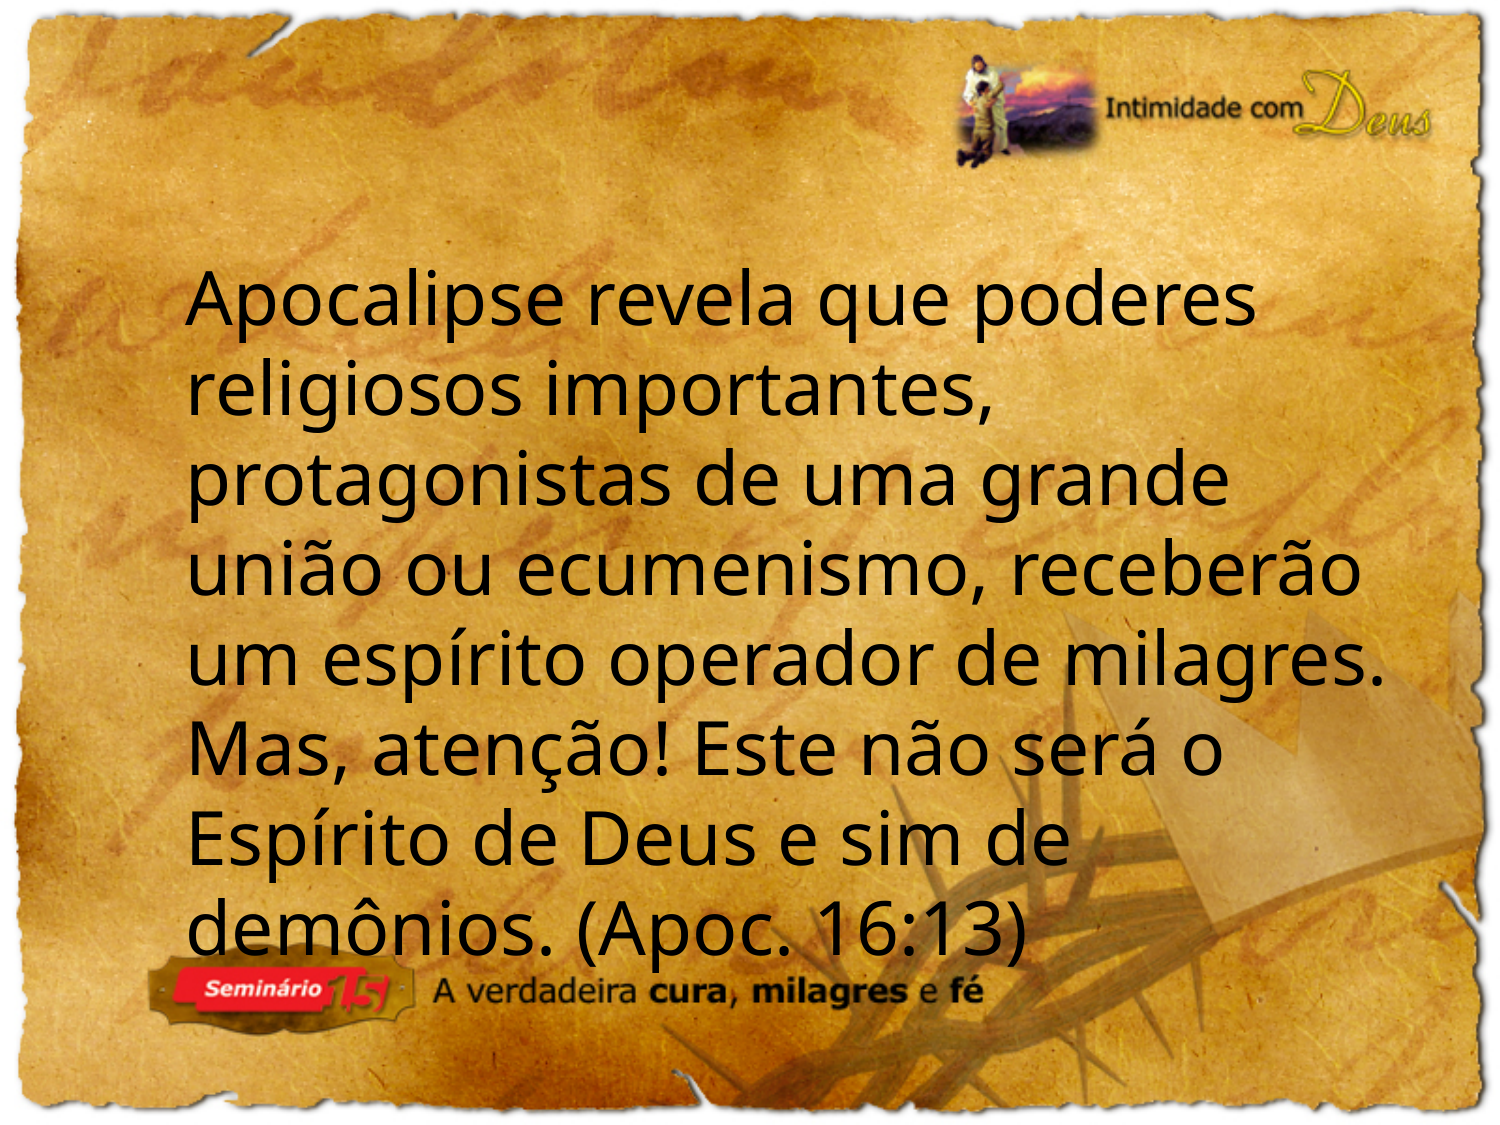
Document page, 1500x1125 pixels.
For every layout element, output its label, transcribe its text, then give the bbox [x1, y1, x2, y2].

picture [0, 0, 1500, 1125]
text_box Apocalipse revela que poderes religiosos importantes, protagonistas de uma grande união ou ecumenismo, receberão um espírito operador de milagres. Mas, atenção! Este não será o Espírito de Deus e sim de demônios. (Apoc. 16:13) [171, 243, 1424, 979]
